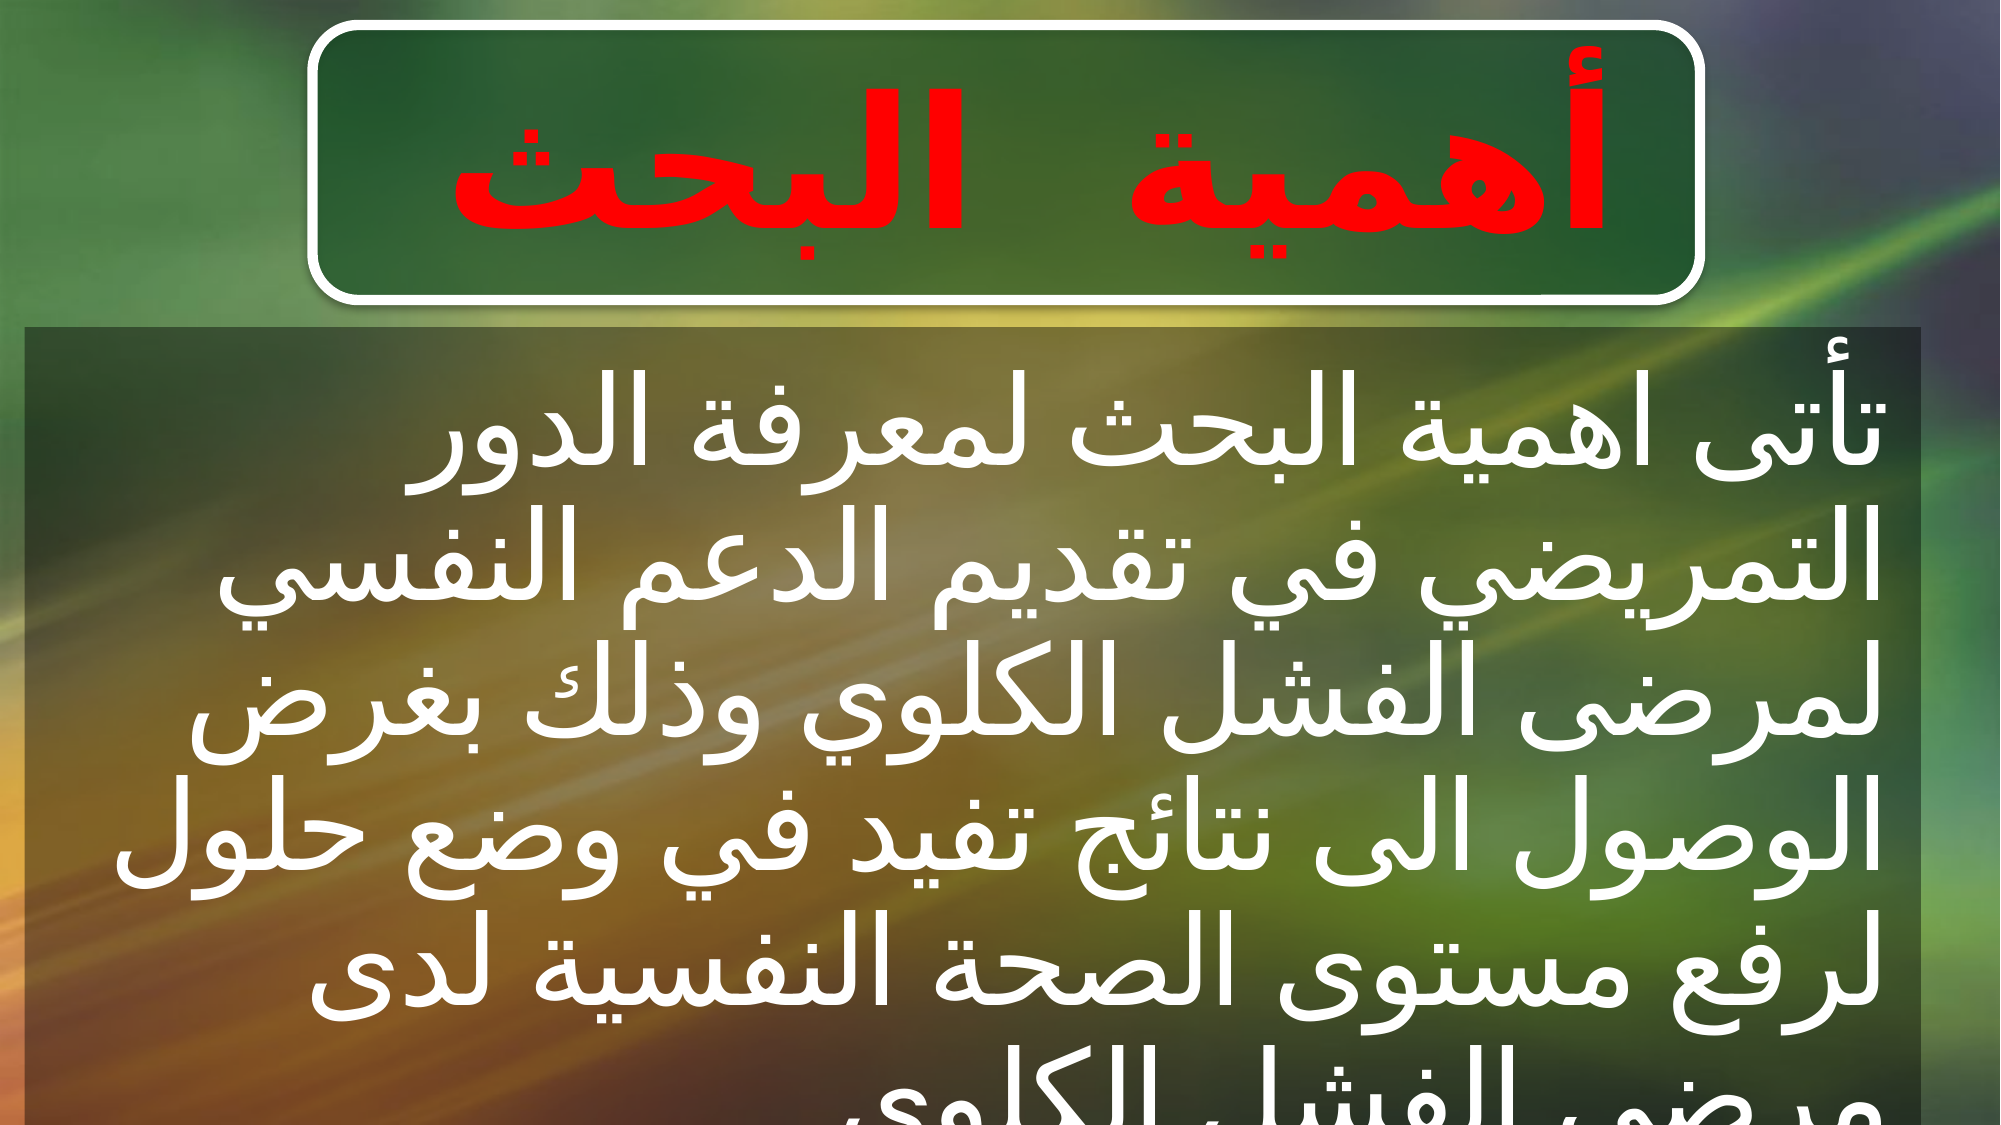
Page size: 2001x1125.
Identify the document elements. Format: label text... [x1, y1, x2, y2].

text_box [307, 19, 1706, 306]
title تأتى اهمية البحث لمعرفة الدور التمريضي في تقديم الدعم النفسي لمرضى الفشل الكلوي وذلك بغرض الوصول الى نتائج تفيد في وضع حلول لرفع مستوى الصحة النفسية لدى مرضى الفشل الكلوي [24, 327, 1921, 1125]
text_box أهمية البحث [377, 62, 1640, 290]
